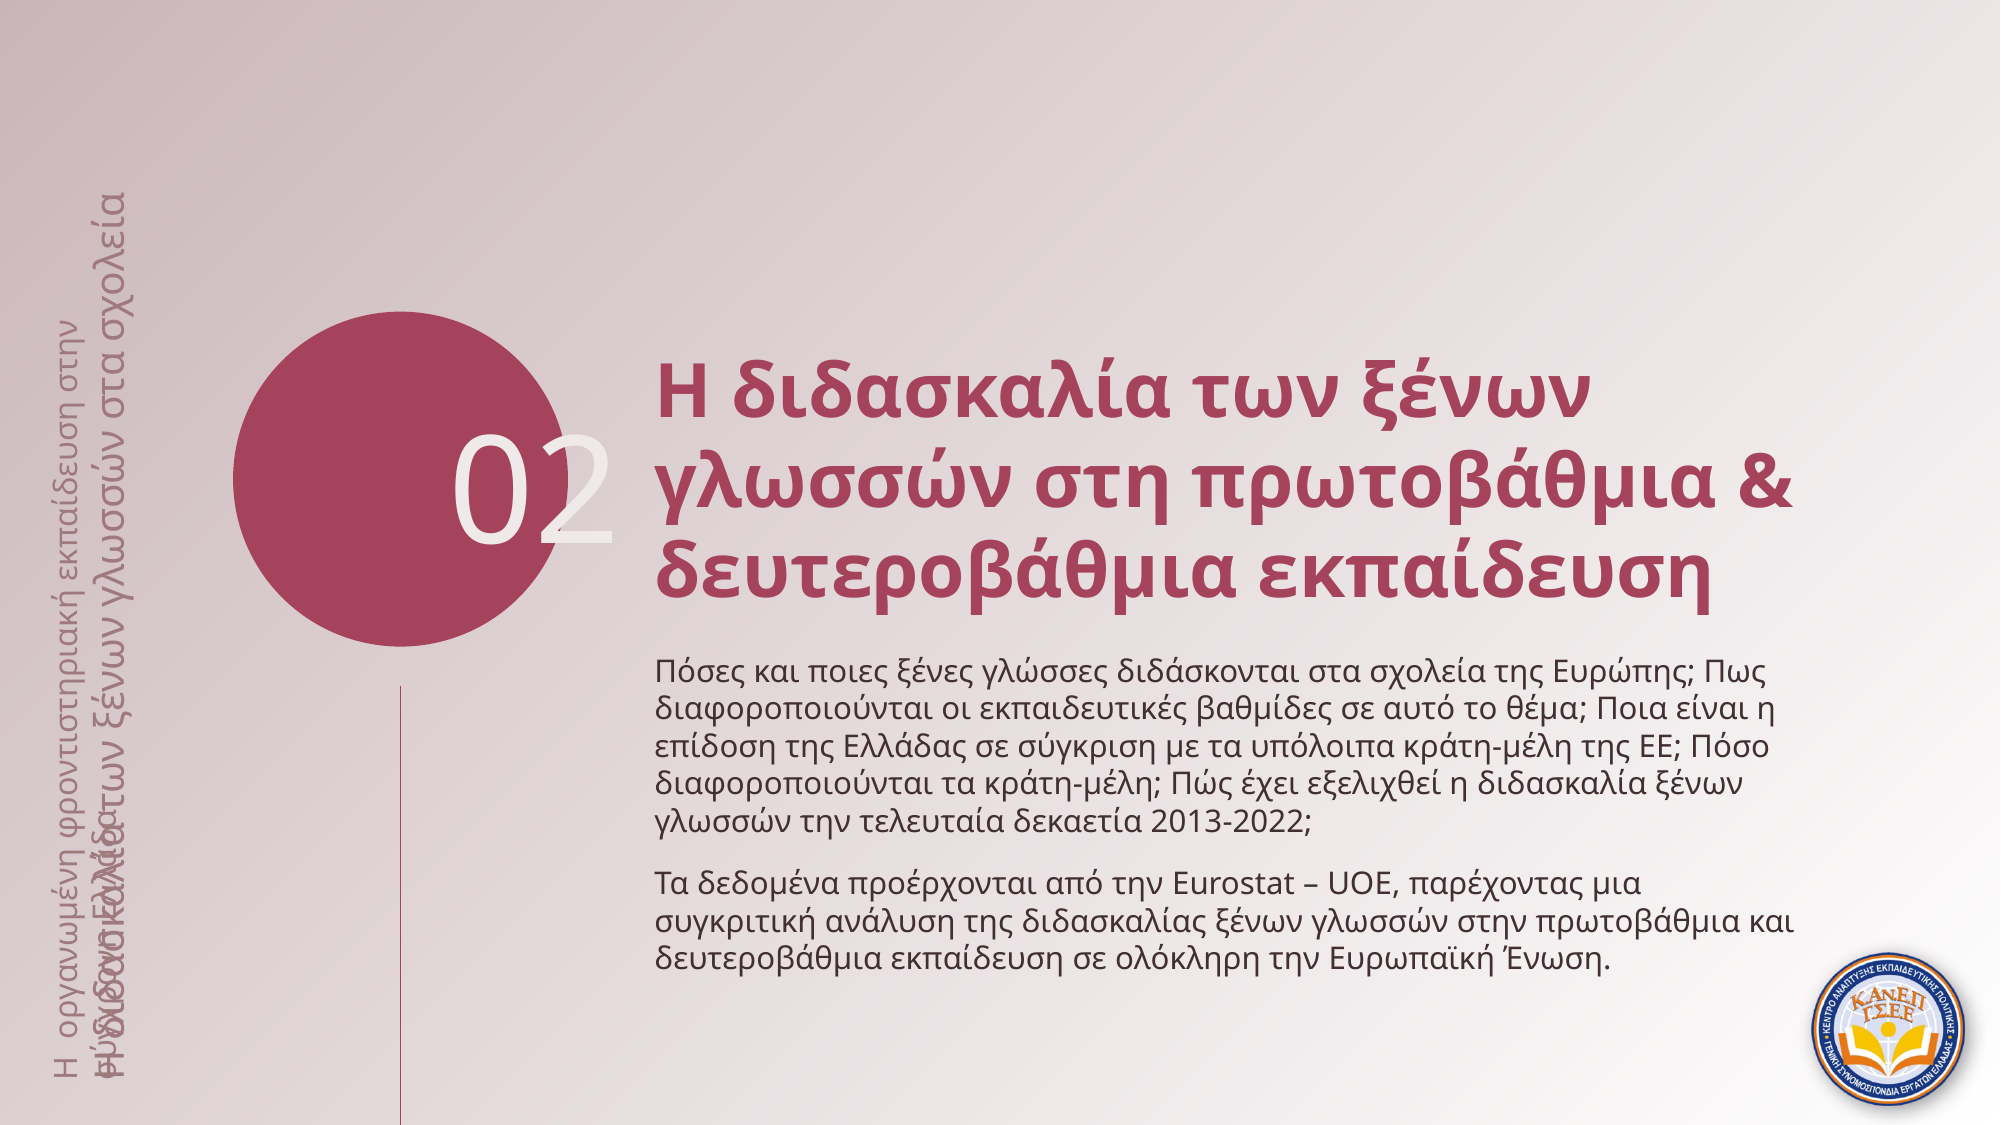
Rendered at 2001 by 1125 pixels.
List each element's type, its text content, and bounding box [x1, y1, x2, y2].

text_box Πόσες και ποιες ξένες γλώσσες διδάσκονται στα σχολεία της Ευρώπης; Πως διαφοροποιούνται οι εκπαιδευτικές βαθμίδες σε αυτό το θέμα; Ποια είναι η επίδοση της Ελλάδας σε σύγκριση με τα υπόλοιπα κράτη-μέλη της ΕΕ; Πόσο διαφοροποιούνται τα κράτη-μέλη; Πώς έχει εξελιχθεί η διδασκαλία ξένων γλωσσών την τελευταία δεκαετία 2013-2022; Τα δεδομένα προέρχονται από την Eurostat – UOE, παρέχοντας μια συγκριτική ανάλυση της διδασκαλίας ξένων γλωσσών στην πρωτοβάθμια και δευτεροβάθμια εκπαίδευση σε ολόκληρη την Ευρωπαϊκή Ένωση. [639, 643, 1827, 984]
text_box [231, 310, 541, 648]
text_box Η διδασκαλία των ξένων γλωσσών στη πρωτοβάθμια & δευτεροβάθμια εκπαίδευση [639, 335, 1827, 620]
picture [1811, 952, 1965, 1107]
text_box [37, 151, 140, 1095]
text_box 02 [405, 385, 664, 581]
